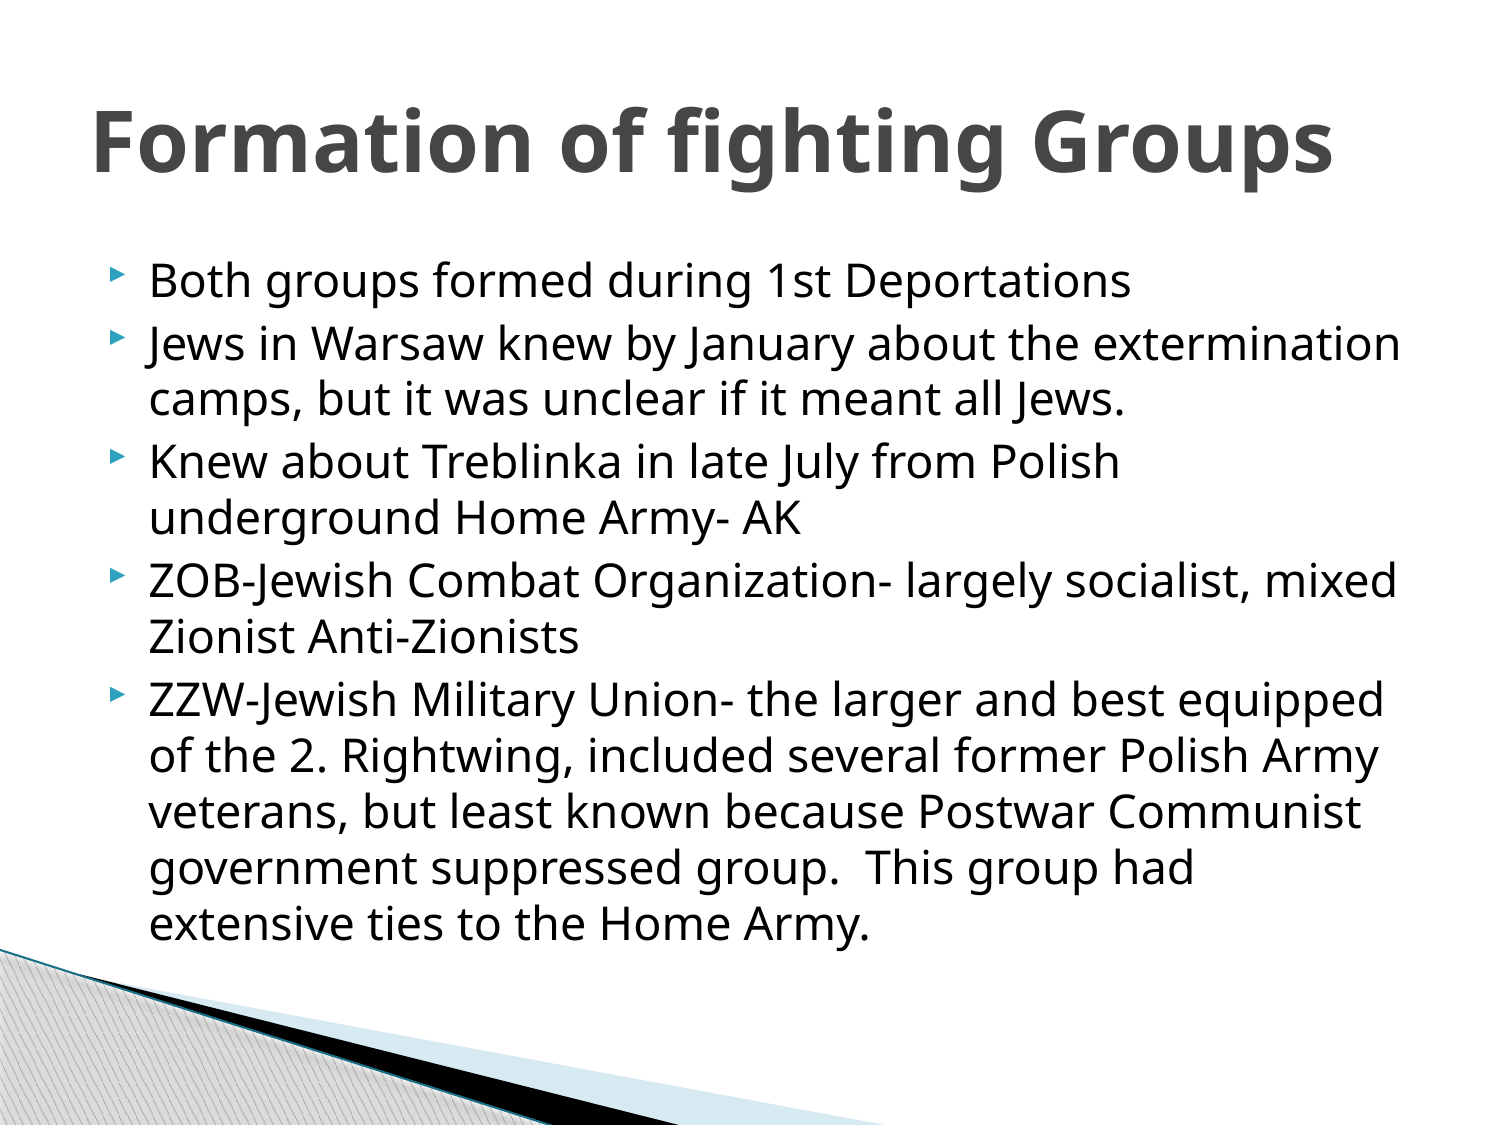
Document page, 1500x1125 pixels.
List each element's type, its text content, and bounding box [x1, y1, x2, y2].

title Formation of fighting Groups [75, 45, 1425, 233]
list Both groups formed during 1st Deportations Jews in Warsaw knew by January about the extermination camps, but it was unclear if it meant all Jews. Knew about Treblinka in late July from Polish underground Home Army- AK ZOB-Jewish Combat Organization- largely socialist, mixed Zionist Anti-Zionists ZZW-Jewish Military Union- the larger and best equipped of the 2. Rightwing, included several former Polish Army veterans, but least known because Postwar Communist government suppressed group. This group had extensive ties to the Home Army. [75, 243, 1425, 986]
